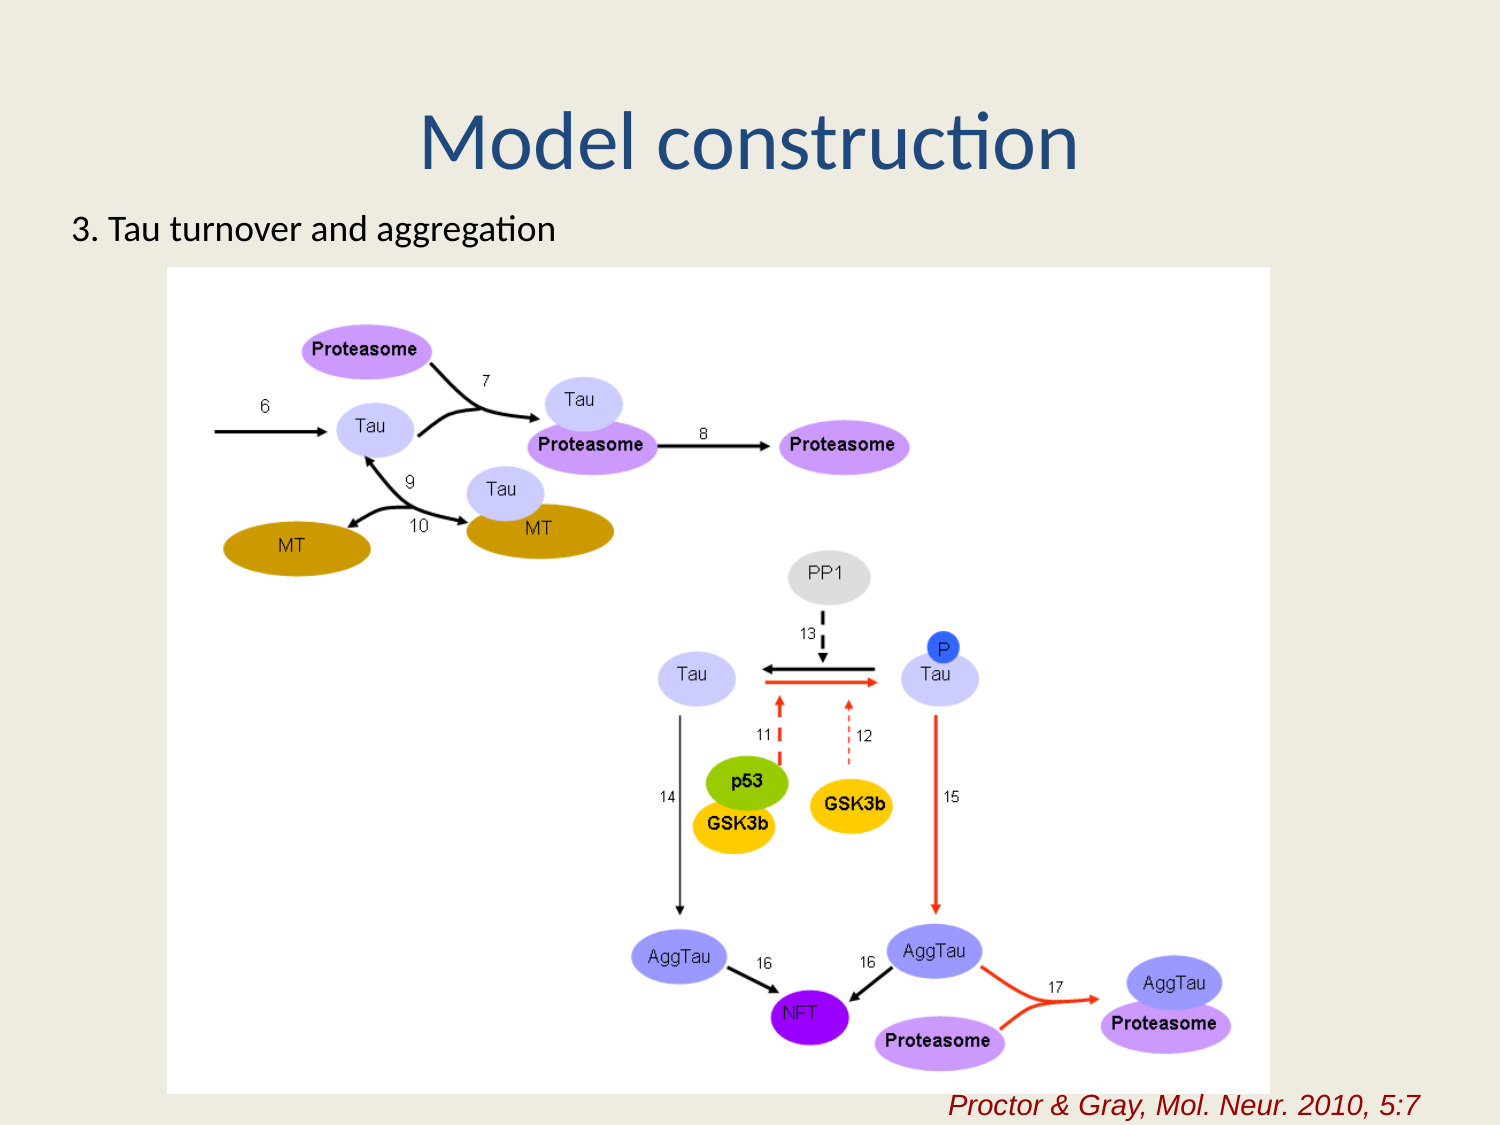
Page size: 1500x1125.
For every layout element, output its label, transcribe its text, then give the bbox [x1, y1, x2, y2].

text_box Proctor & Gray, Mol. Neur. 2010, 5:7 [933, 1070, 1447, 1125]
picture [167, 266, 1270, 1095]
text_box 3. Tau turnover and aggregation [56, 196, 572, 256]
text_box Model construction [74, 42, 1425, 231]
